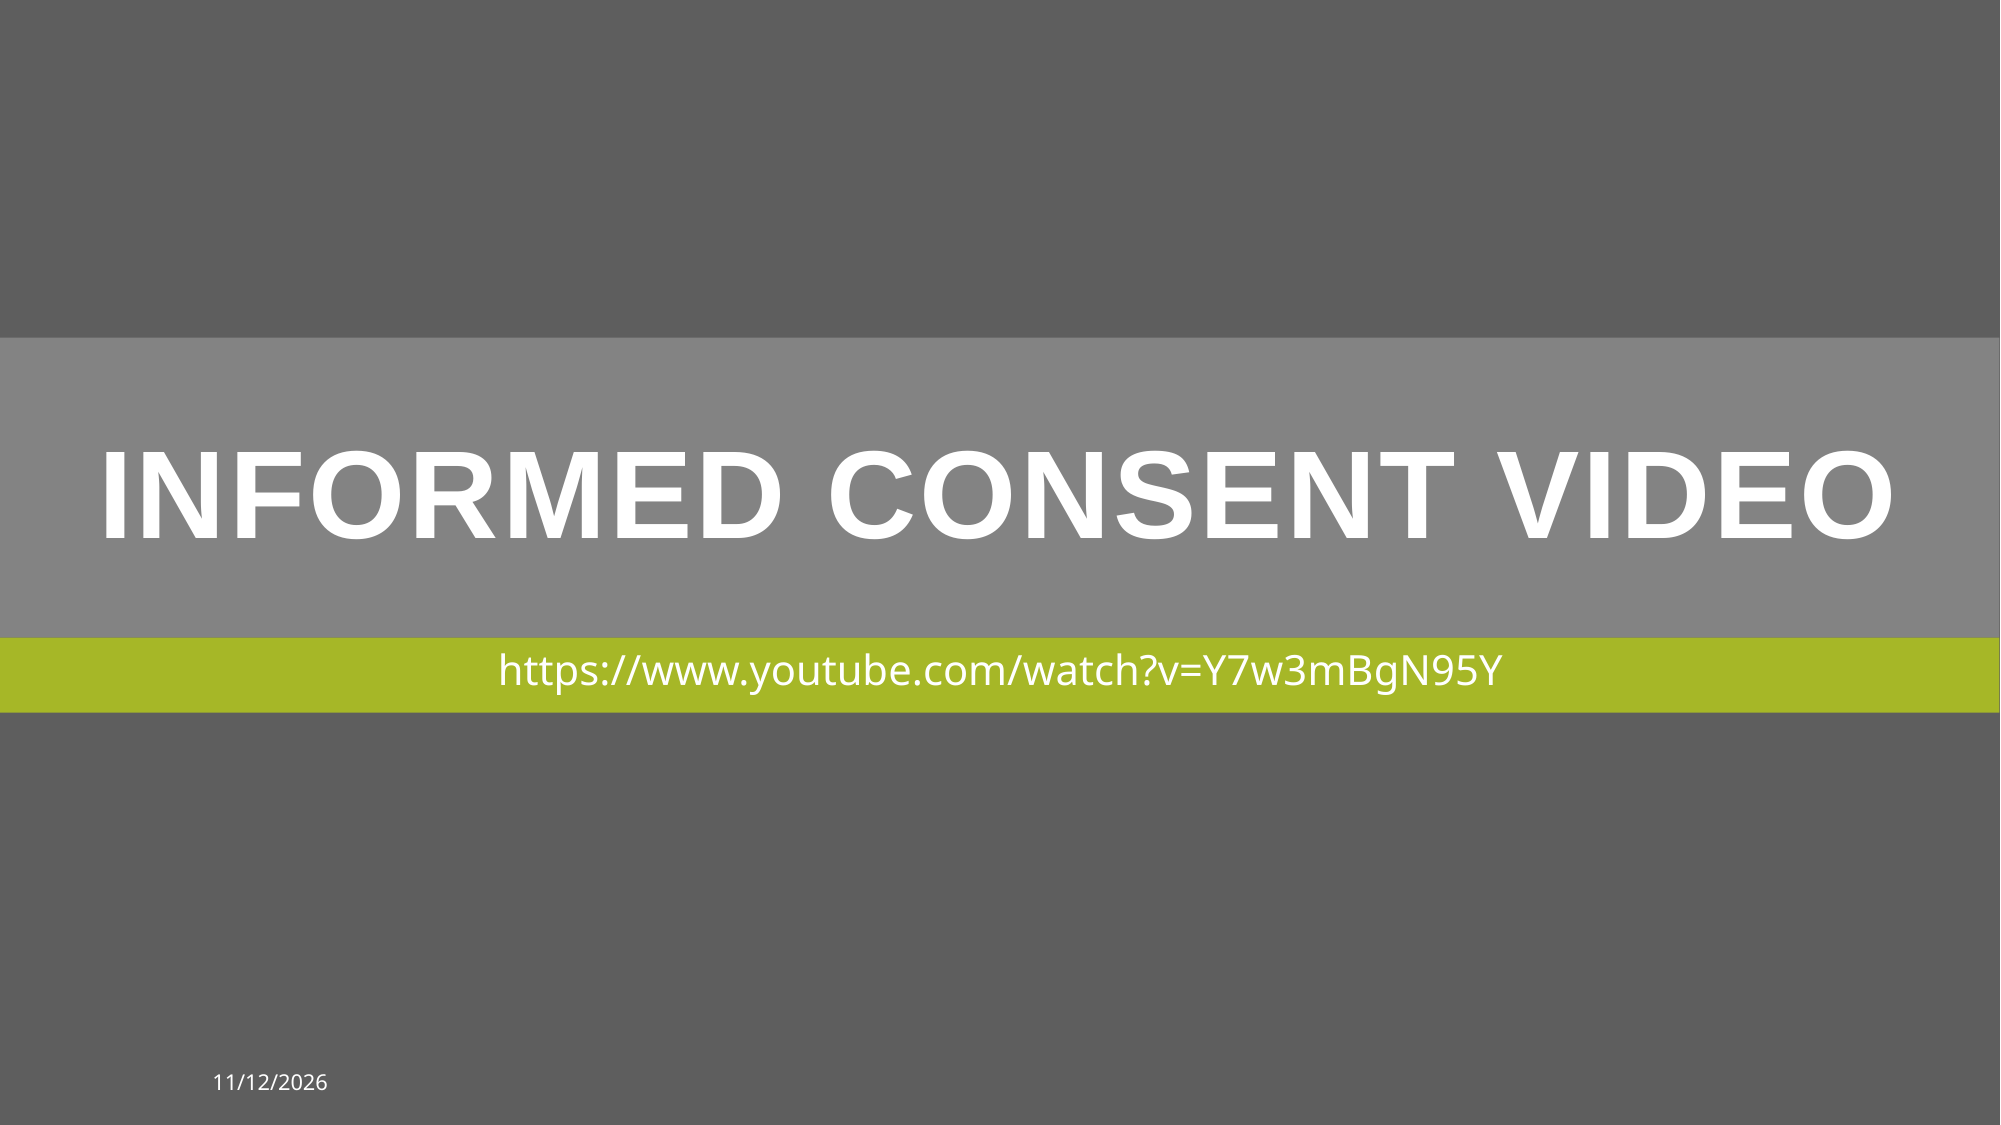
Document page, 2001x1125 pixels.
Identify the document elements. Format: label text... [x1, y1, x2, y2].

title Informed consent video [78, 360, 1923, 641]
list https://www.youtube.com/watch?v=Y7w3mBgN95Y [57, 641, 1944, 1125]
